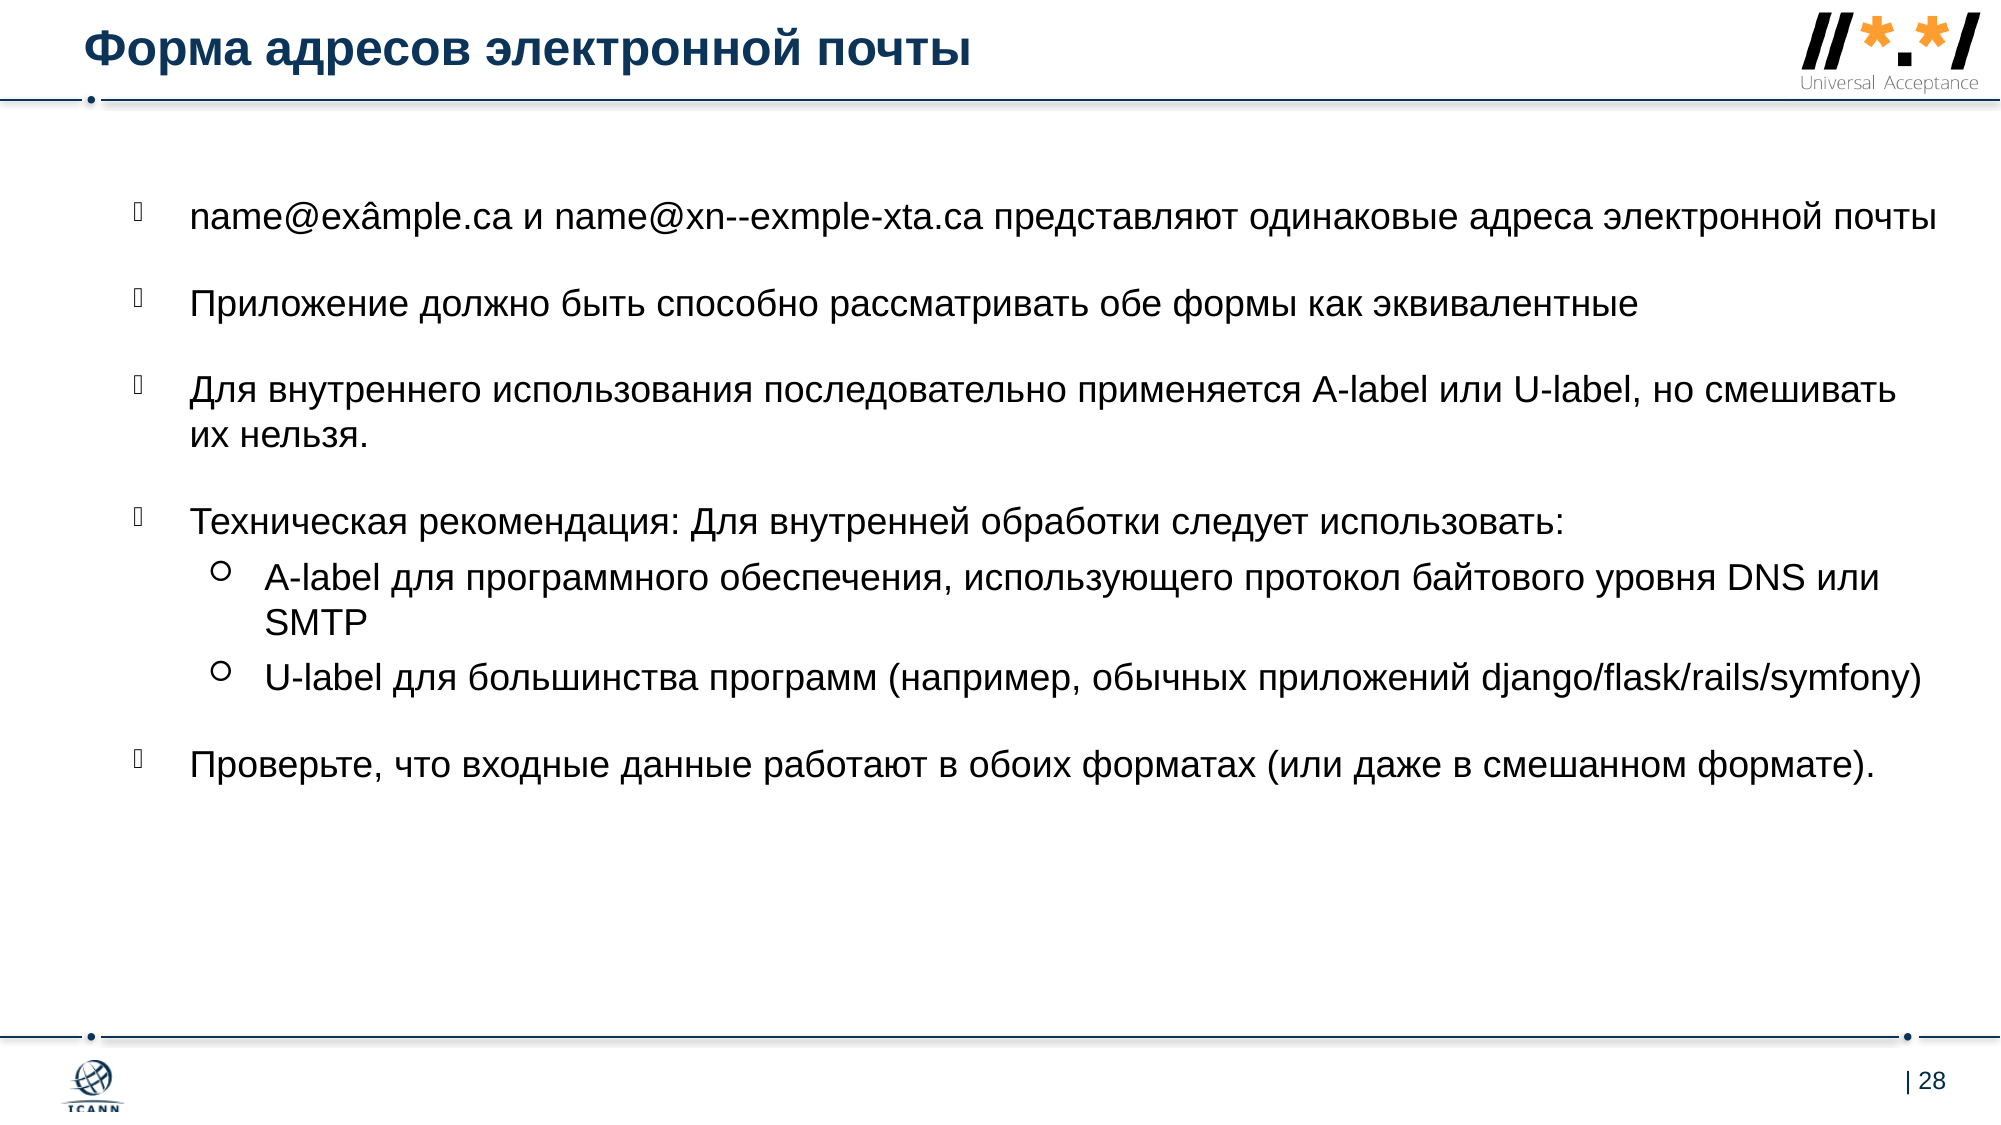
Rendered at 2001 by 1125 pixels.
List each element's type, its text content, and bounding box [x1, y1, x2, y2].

title Форма адресов электронной почты [68, 7, 1784, 82]
picture [1788, 5, 1993, 99]
list name@exâmple.ca и name@xn--exmple-xta.ca представляют одинаковые адреса электронной почты Приложение должно быть способно рассматривать обе формы как эквивалентные Для внутреннего использования последовательно применяется A-label или U-label, но смешивать их нельзя. Техническая рекомендация: Для внутренней обработки следует использовать: A-label для программного обеспечения, использующего протокол байтового уровня DNS или SMTP U-label для большинства программ (например, обычных приложений django/flask/rails/symfony) Проверьте, что входные данные работают в обоих форматах (или даже в смешанном формате). [133, 191, 1946, 1004]
